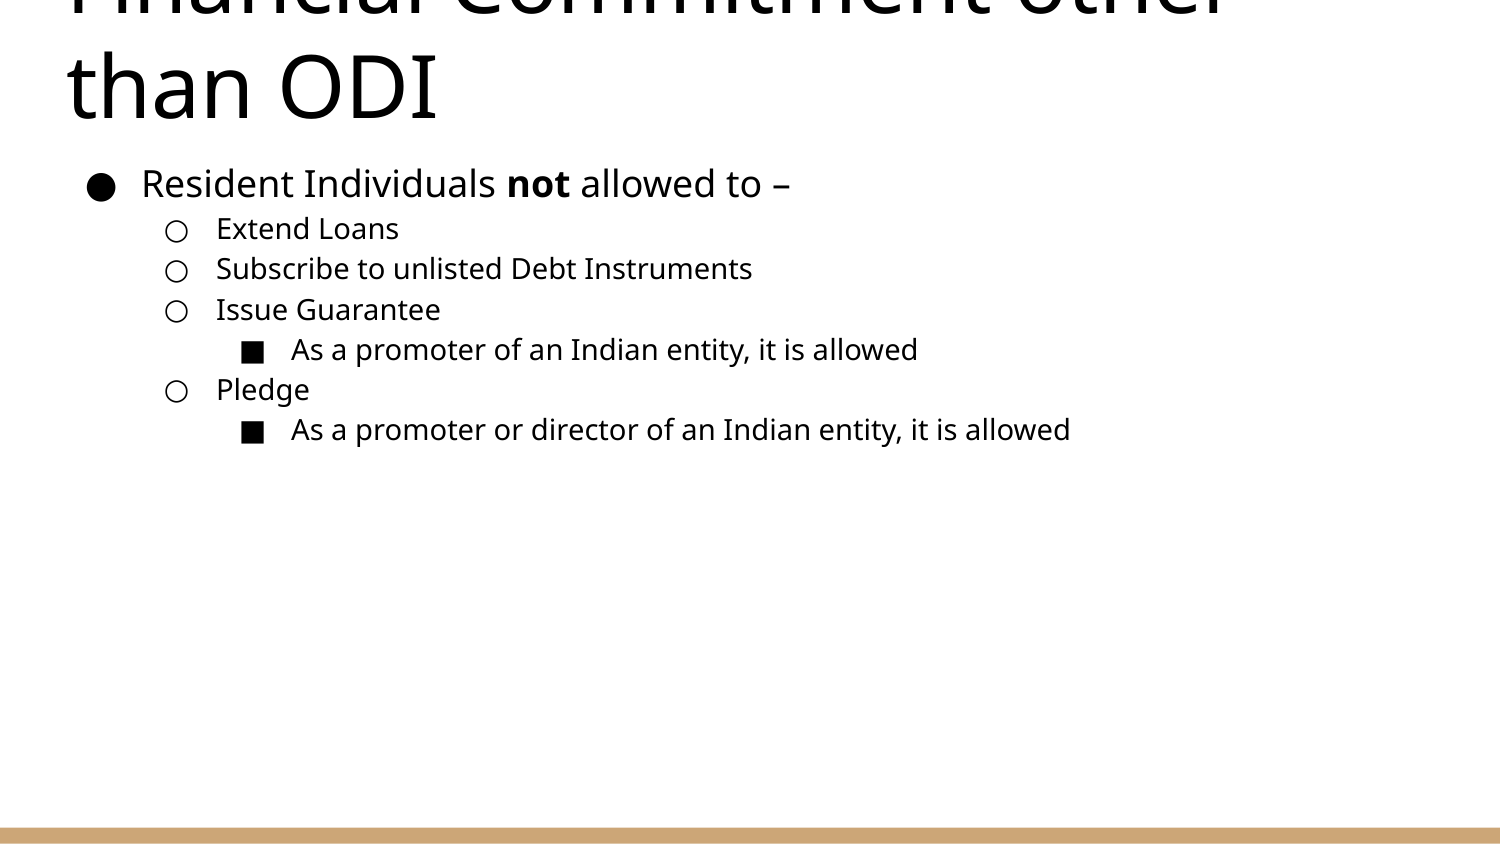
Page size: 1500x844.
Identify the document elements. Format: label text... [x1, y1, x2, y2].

list Resident Individuals not allowed to – Extend Loans Subscribe to unlisted Debt Instruments Issue Guarantee As a promoter of an Indian entity, it is allowed Pledge As a promoter or director of an Indian entity, it is allowed [51, 138, 1449, 805]
title Financial Commitment other than ODI [51, 14, 1449, 138]
